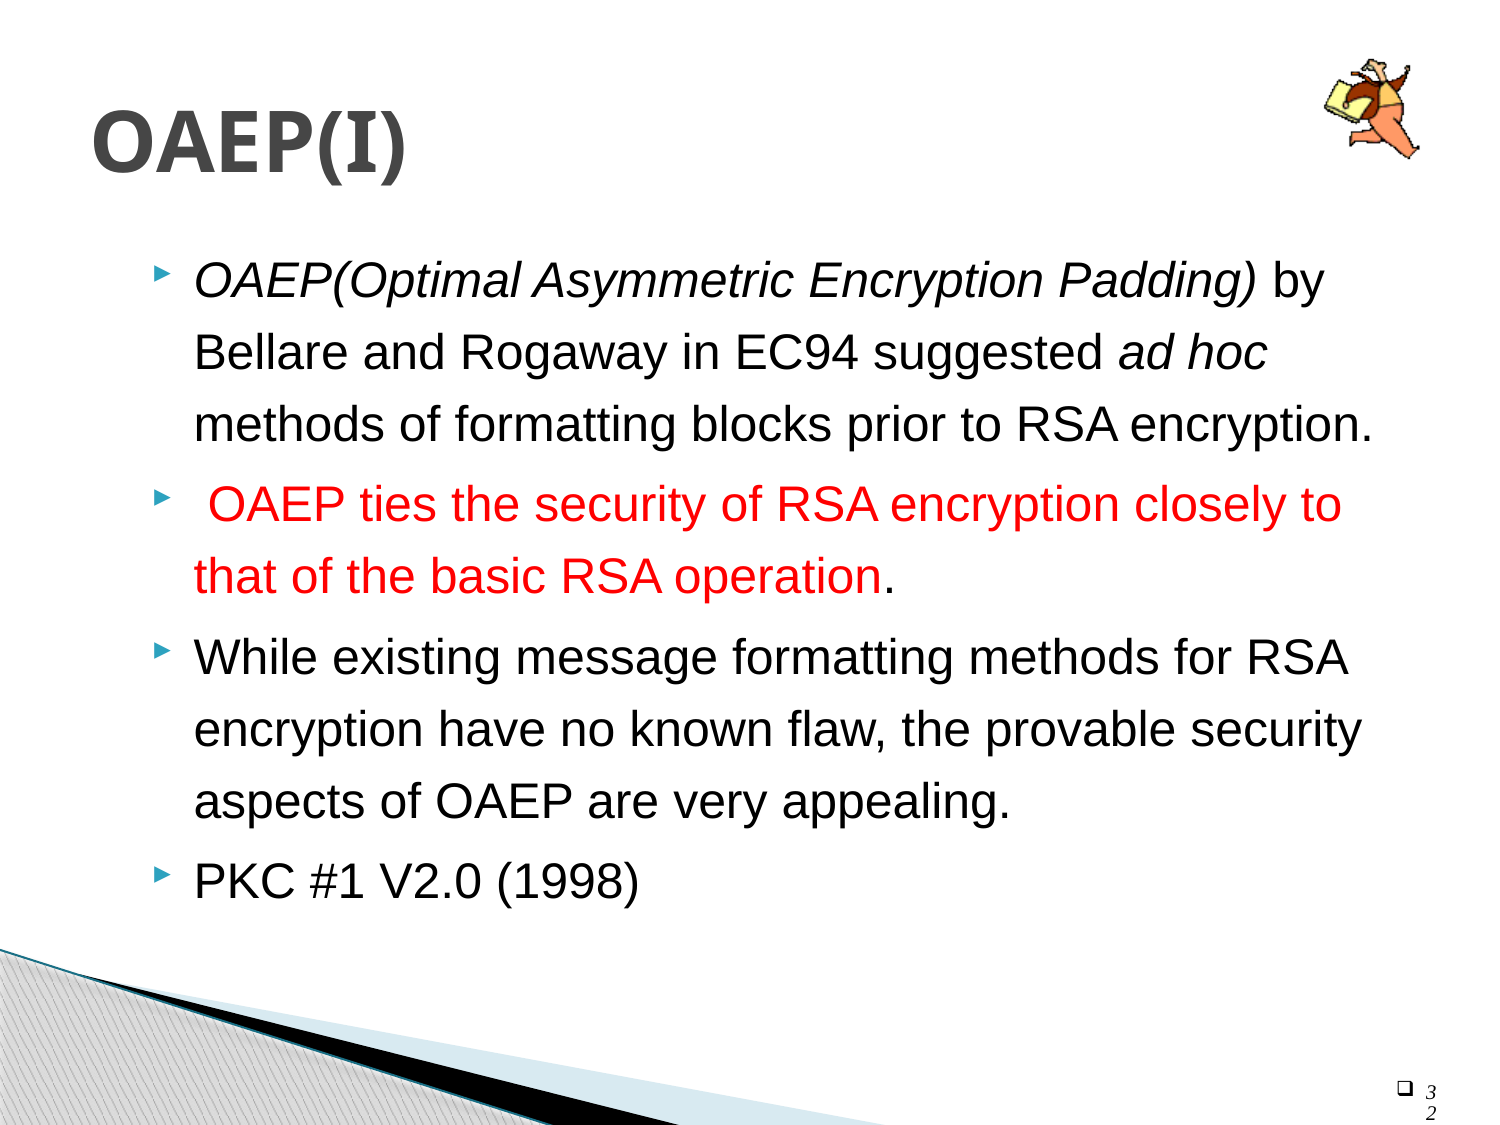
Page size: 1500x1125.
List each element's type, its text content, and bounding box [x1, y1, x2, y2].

slide_number 32 [1381, 1051, 1462, 1112]
list OAEP(Optimal Asymmetric Encryption Padding) by Bellare and Rogaway in EC94 suggested ad hoc methods of formatting blocks prior to RSA encryption. OAEP ties the security of RSA encryption closely to that of the basic RSA operation. While existing message formatting methods for RSA encryption have no known flaw, the provable security aspects of OAEP are very appealing. PKC #1 V2.0 (1998) [118, 233, 1421, 1035]
title OAEP(I) [75, 45, 1425, 233]
picture [1309, 29, 1428, 167]
